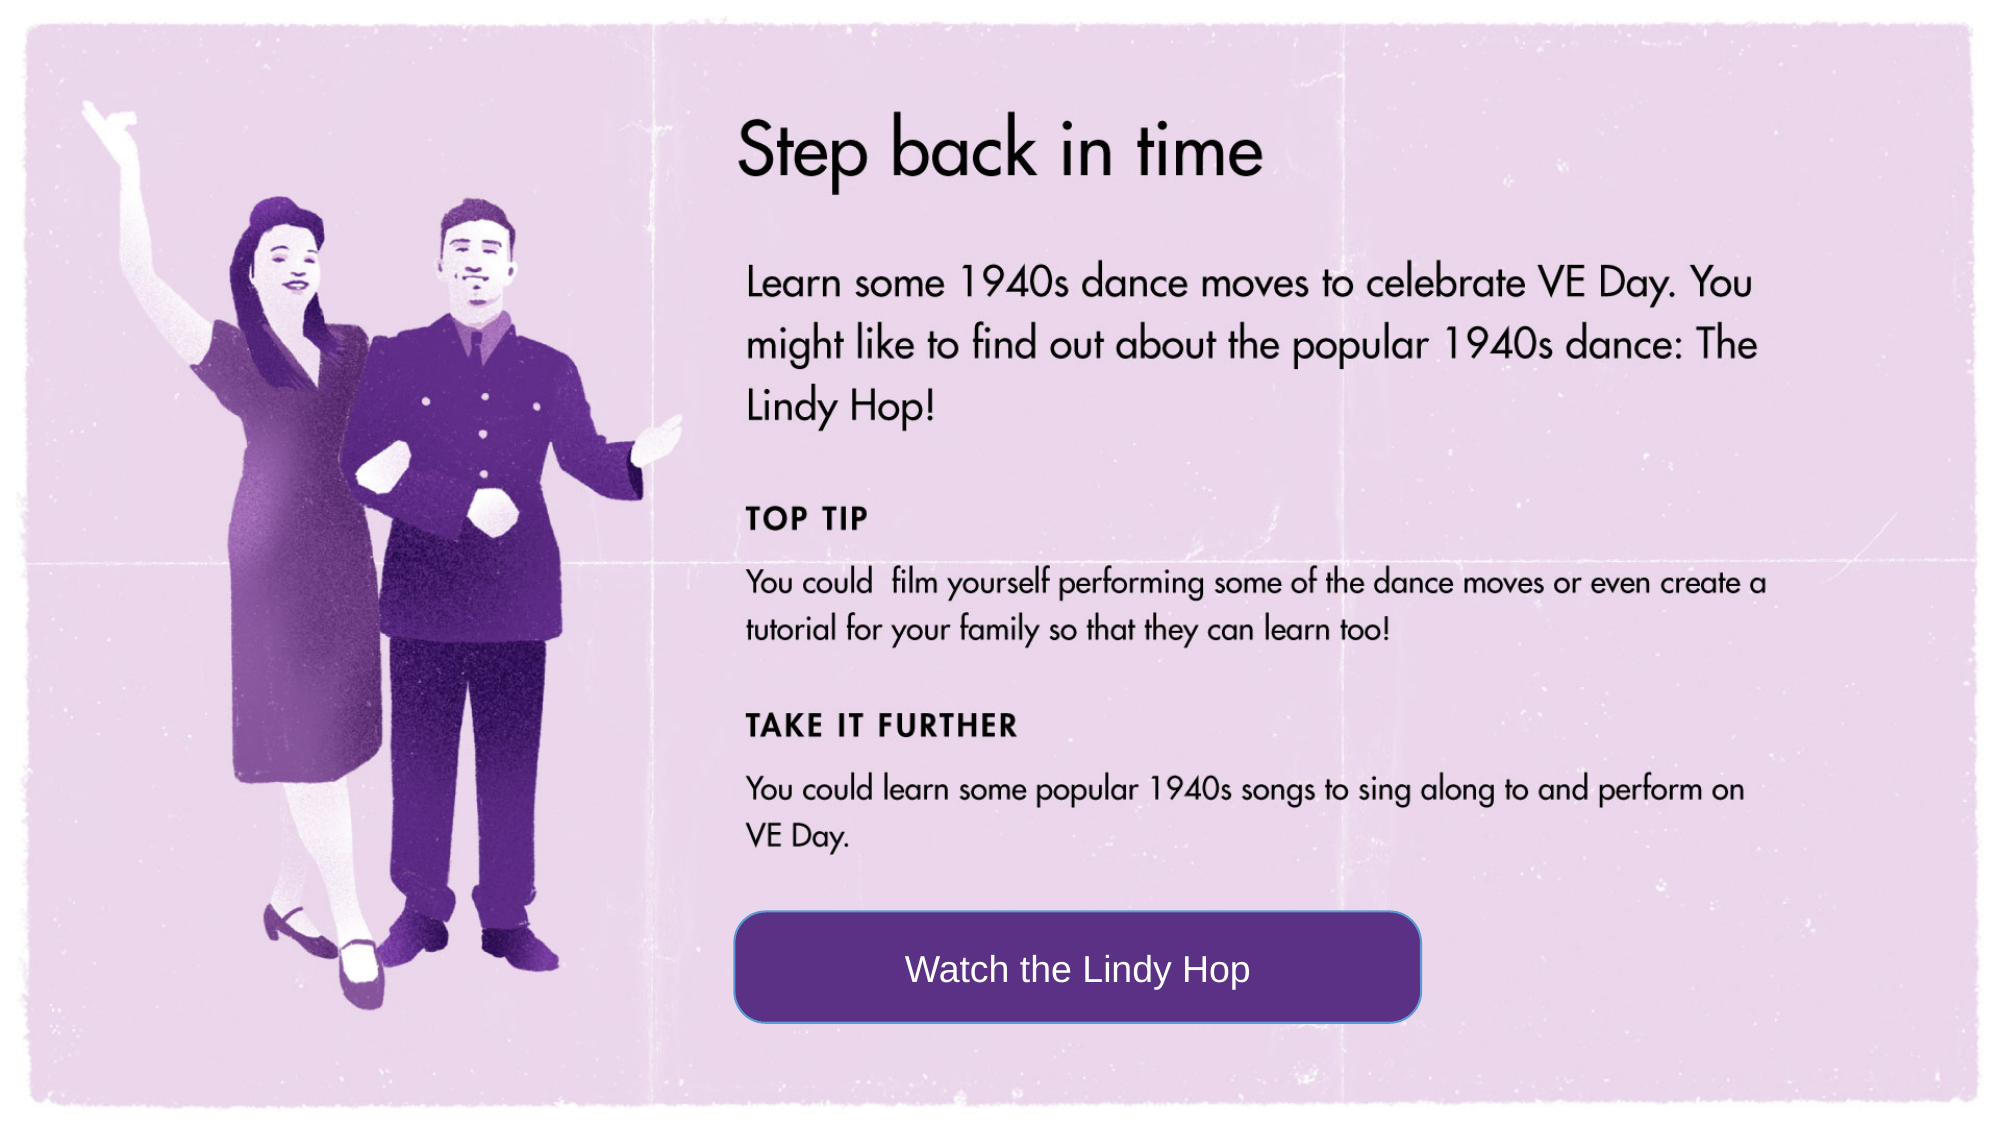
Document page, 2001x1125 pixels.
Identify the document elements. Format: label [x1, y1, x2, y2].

text_box [734, 911, 1422, 1023]
picture [0, 0, 2000, 1125]
